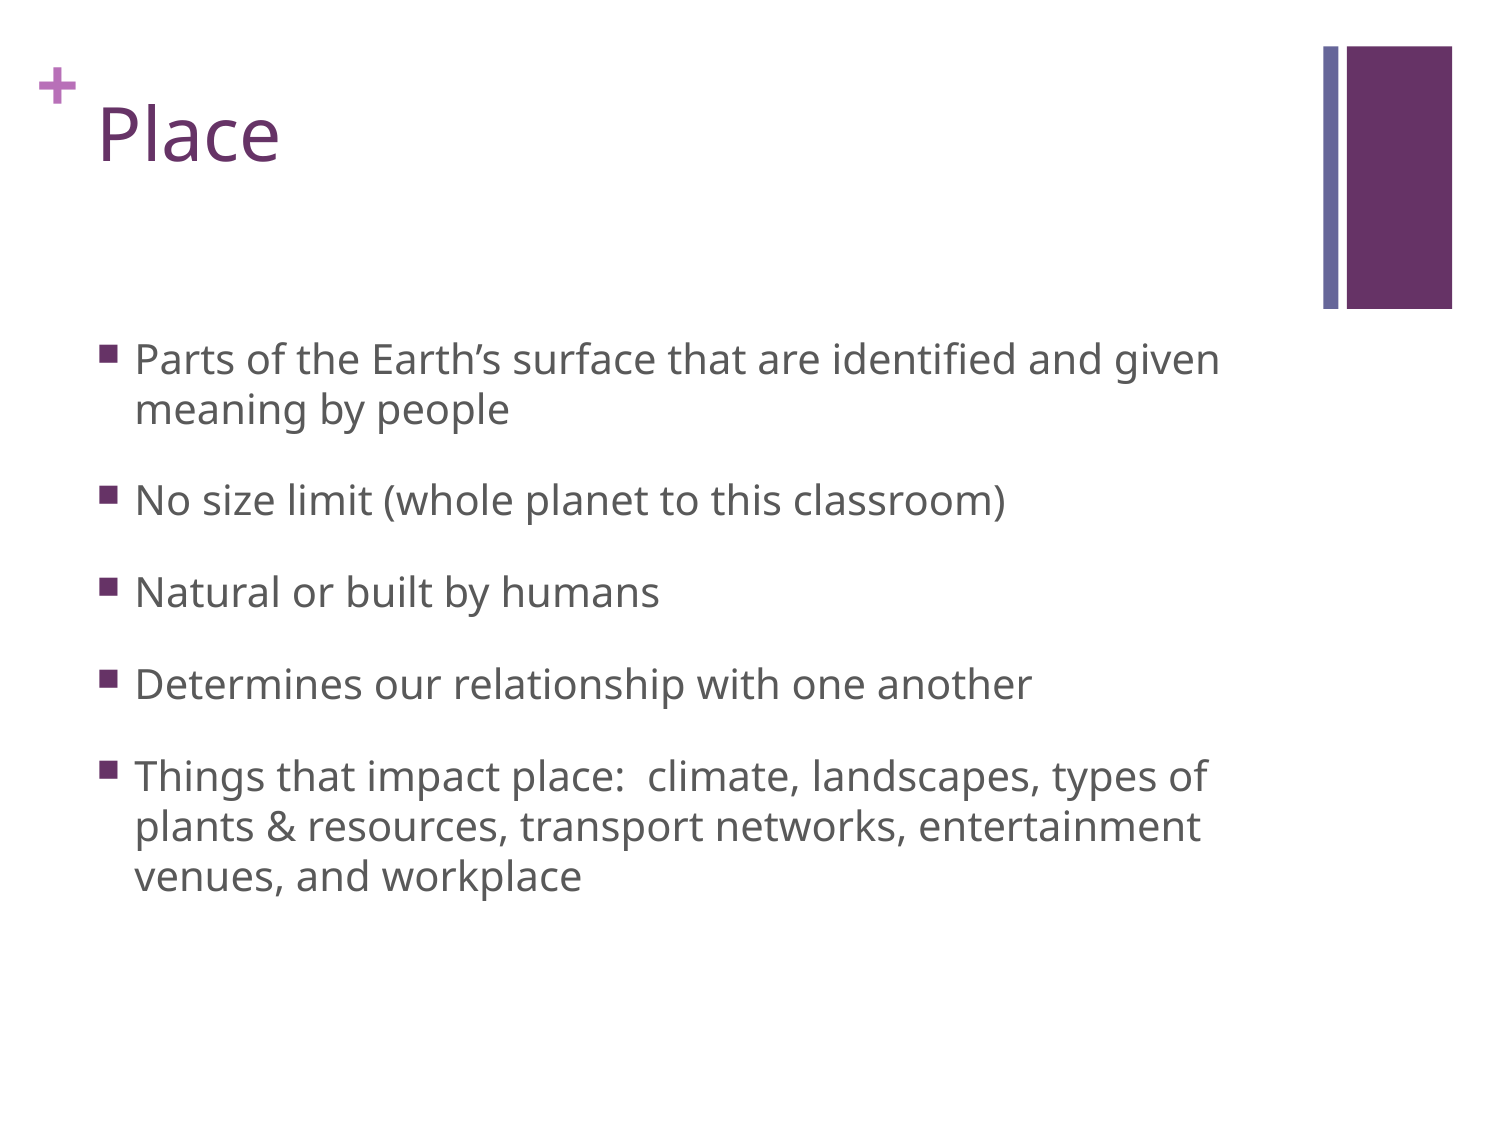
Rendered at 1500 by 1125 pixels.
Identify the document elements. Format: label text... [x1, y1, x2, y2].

list Parts of the Earth’s surface that are identified and given meaning by people No size limit (whole planet to this classroom) Natural or built by humans Determines our relationship with one another Things that impact place: climate, landscapes, types of plants & resources, transport networks, entertainment venues, and workplace [81, 324, 1322, 1005]
title Place [81, 79, 1322, 263]
